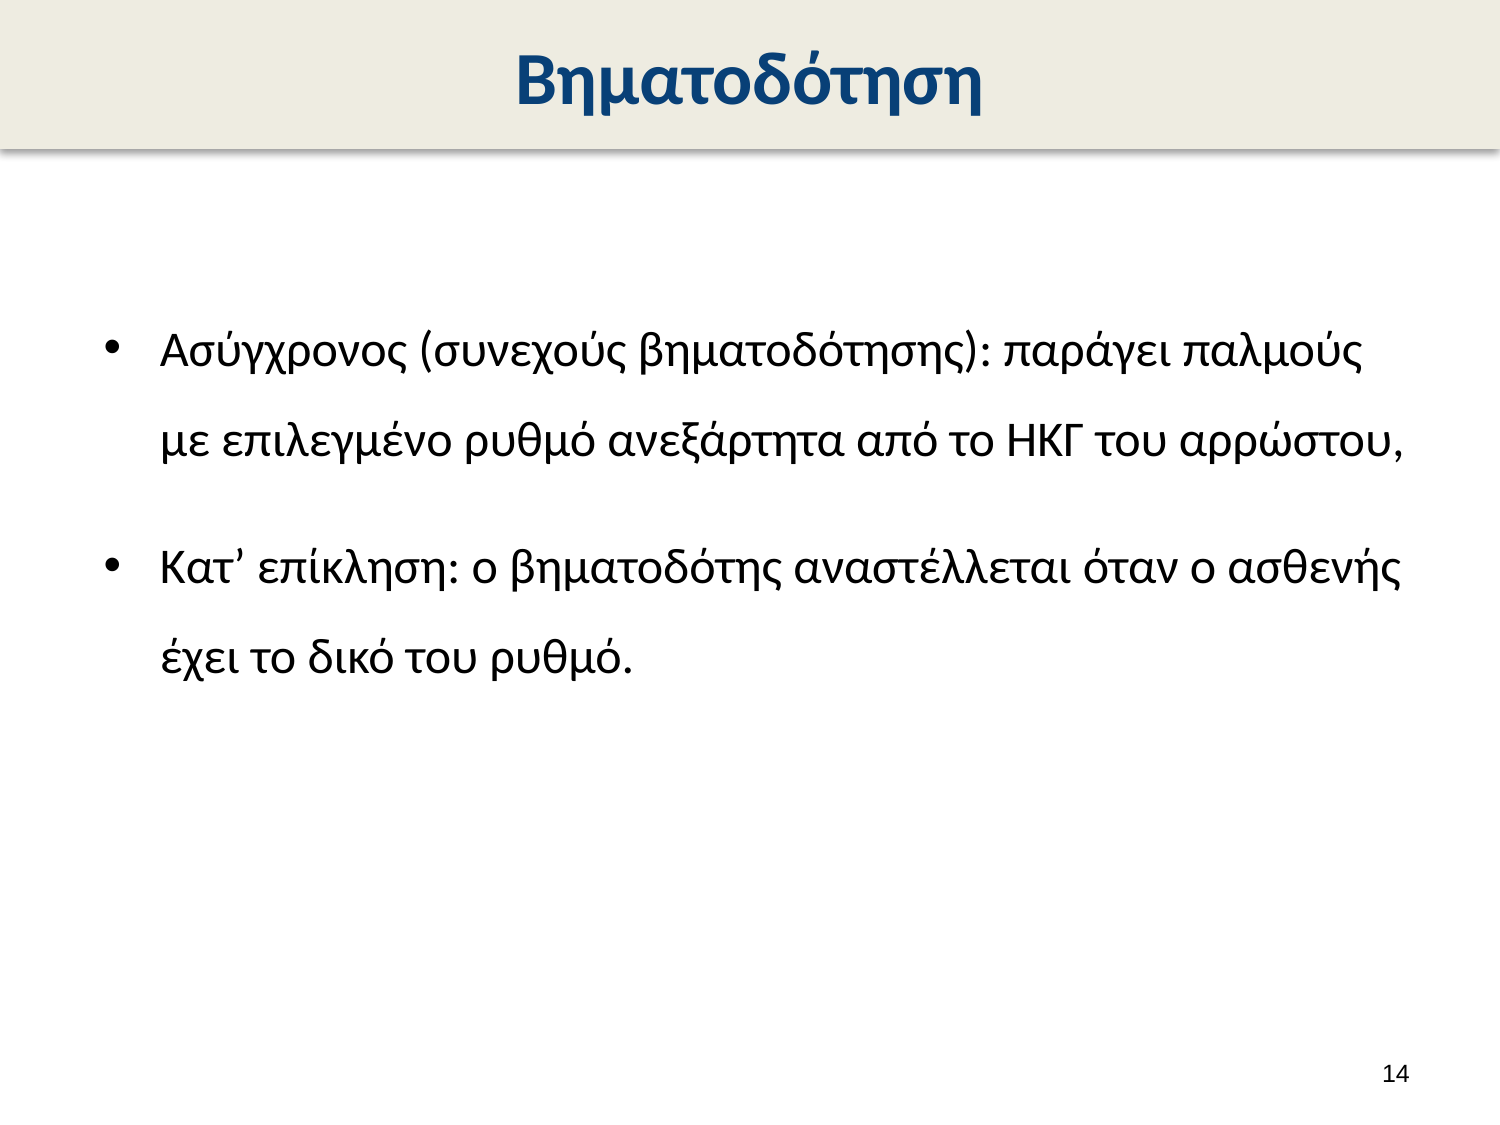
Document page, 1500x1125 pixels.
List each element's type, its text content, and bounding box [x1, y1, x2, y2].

list Ασύγχρονος (συνεχούς βηματοδότησης): παράγει παλμούς με επιλεγμένο ρυθμό ανεξάρτητα από το ΗΚΓ του αρρώστου, Κατ’ επίκληση: ο βηματοδότης αναστέλλεται όταν ο ασθενής έχει το δικό του ρυθμό. [88, 278, 1429, 810]
slide_number 13 [1074, 1042, 1425, 1103]
title Βηματοδότηση [0, 0, 1500, 149]
